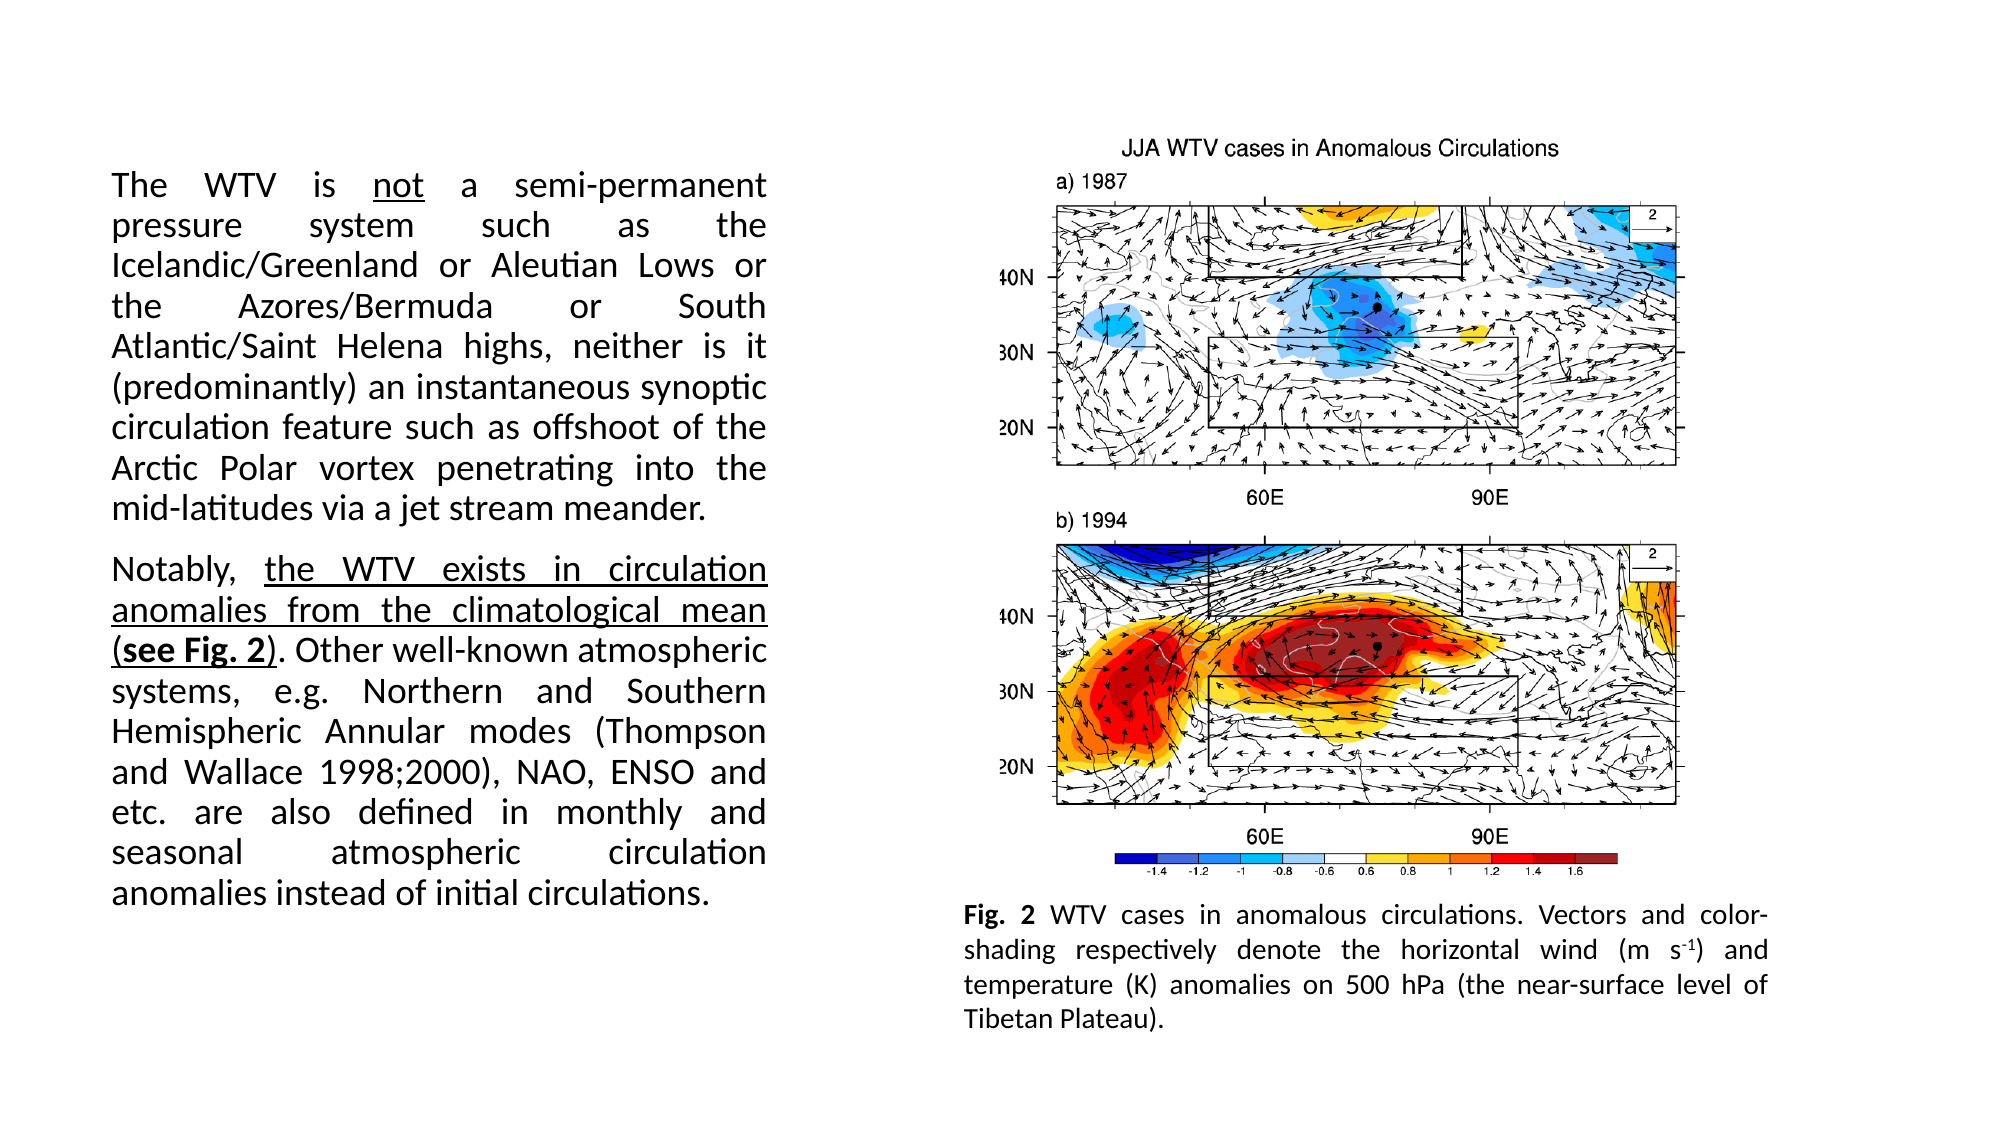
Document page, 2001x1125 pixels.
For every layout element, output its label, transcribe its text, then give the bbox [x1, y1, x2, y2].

picture [999, 119, 1709, 888]
text_box Fig. 2 WTV cases in anomalous circulations. Vectors and color-shading respectively denote the horizontal wind (m s-1) and temperature (K) anomalies on 500 hPa (the near-surface level of Tibetan Plateau). [949, 887, 1784, 1043]
list The WTV is not a semi-permanent pressure system such as the Icelandic/Greenland or Aleutian Lows or the Azores/Bermuda or South Atlantic/Saint Helena highs, neither is it (predominantly) an instantaneous synoptic circulation feature such as offshoot of the Arctic Polar vortex penetrating into the mid-latitudes via a jet stream meander. Notably, the WTV exists in circulation anomalies from the climatological mean (see Fig. 2). Other well-known atmospheric systems, e.g. Northern and Southern Hemispheric Annular modes (Thompson and Wallace 1998;2000), NAO, ENSO and etc. are also defined in monthly and seasonal atmospheric circulation anomalies instead of initial circulations. [96, 157, 783, 1040]
